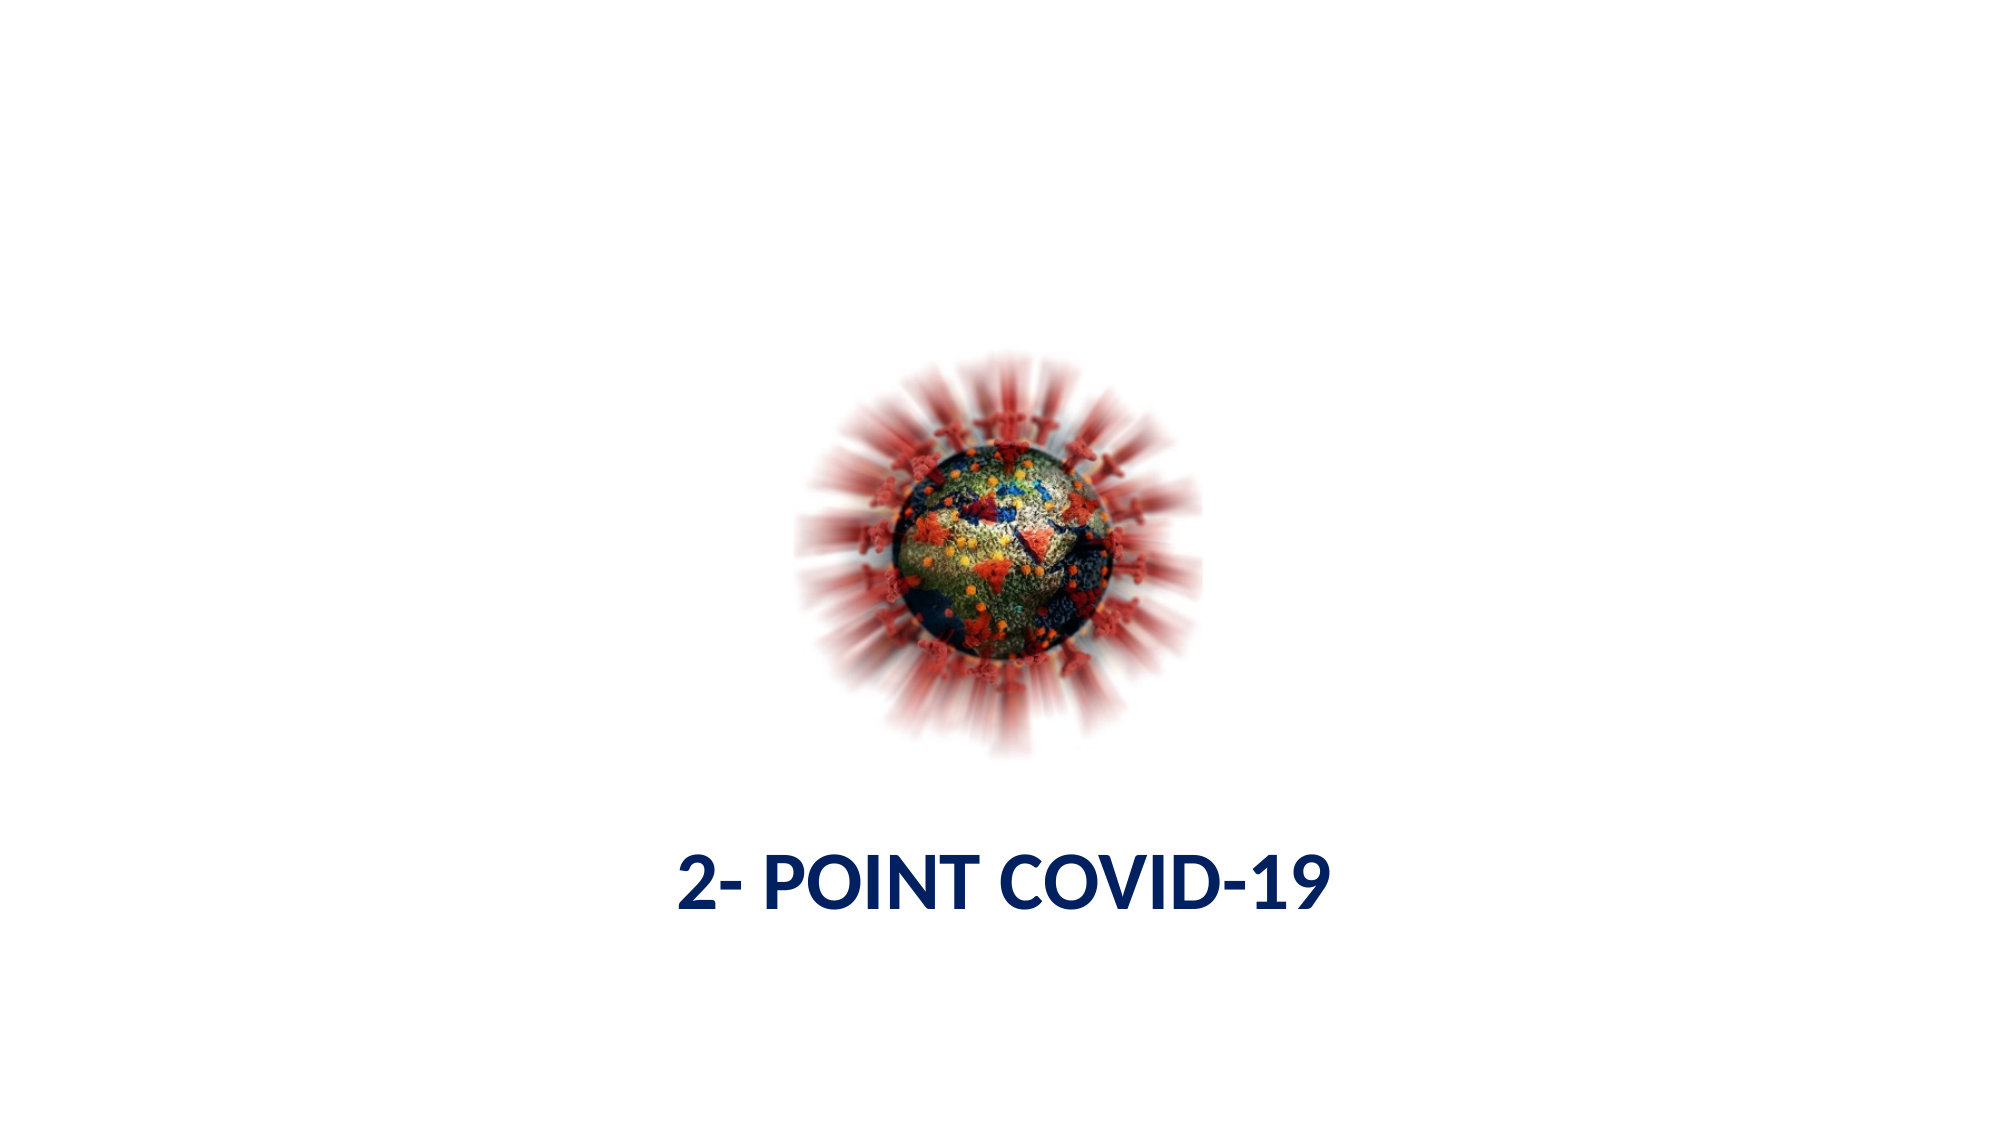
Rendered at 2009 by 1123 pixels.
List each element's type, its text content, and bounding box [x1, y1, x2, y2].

picture [793, 335, 1203, 762]
title 2- point COVID-19 [150, 818, 1858, 966]
